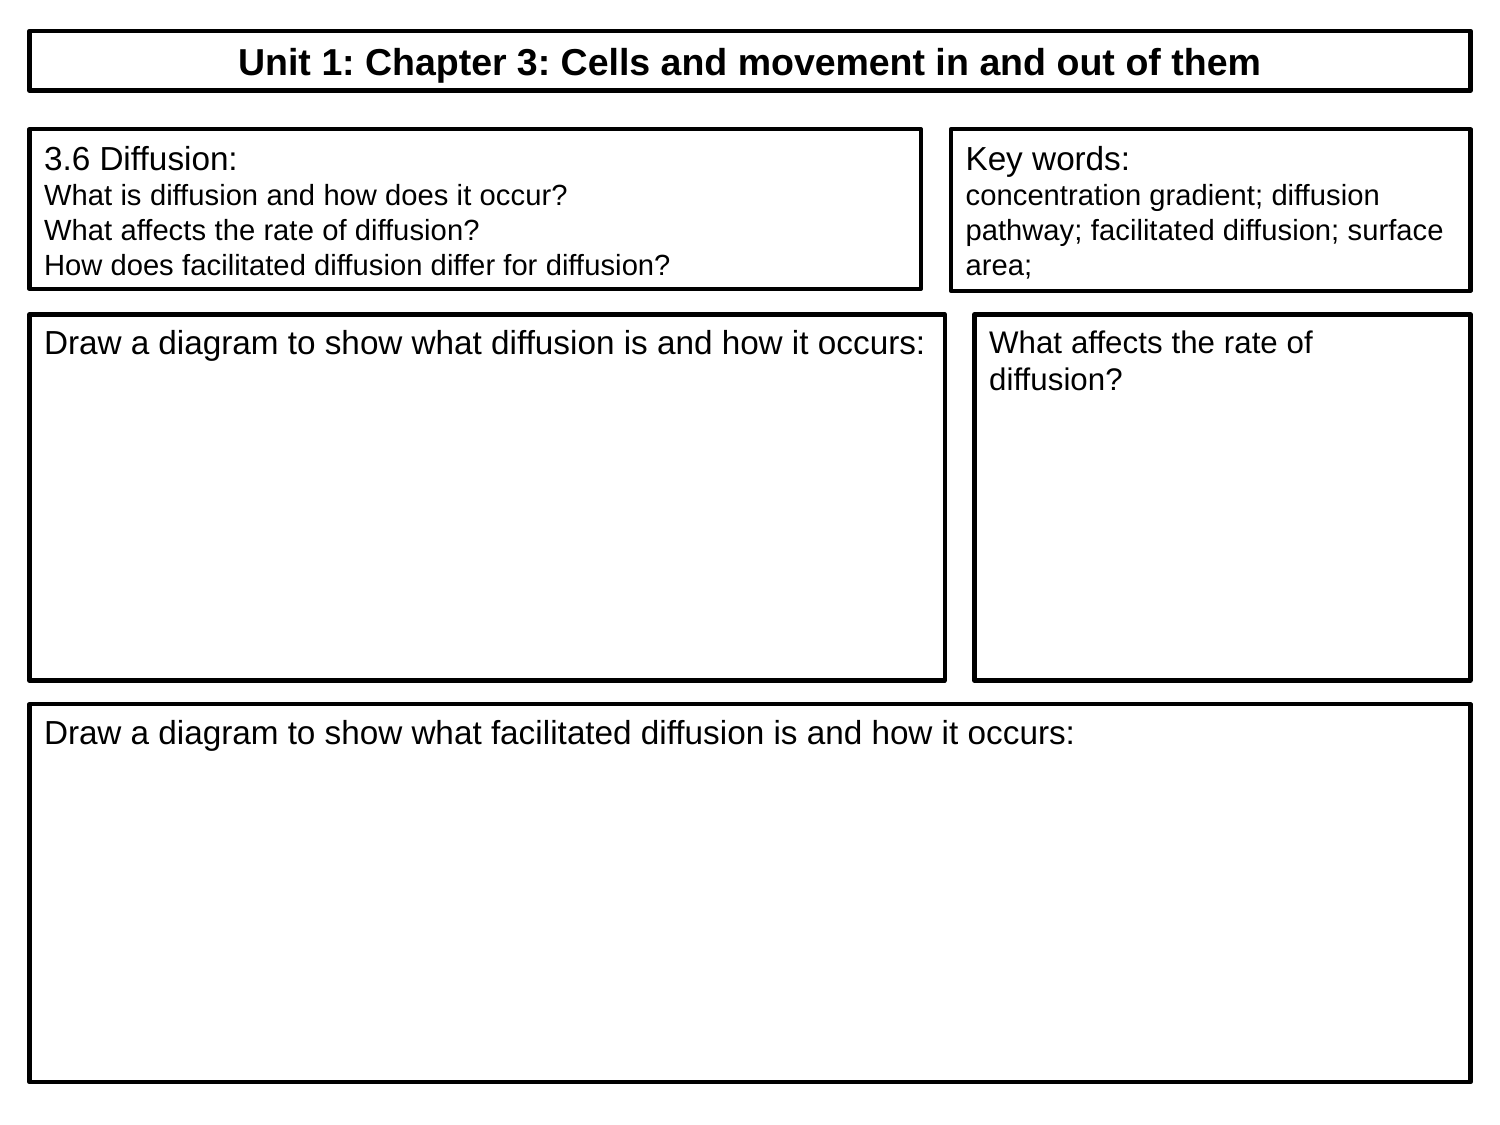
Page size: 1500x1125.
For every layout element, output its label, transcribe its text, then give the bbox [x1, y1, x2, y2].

text_box Key words: concentration gradient; diffusion pathway; facilitated diffusion; surface area; [949, 127, 1473, 293]
text_box Unit 1: Chapter 3: Cells and movement in and out of them [27, 29, 1473, 93]
text_box 3.6 Diffusion: What is diffusion and how does it occur? What affects the rate of diffusion? How does facilitated diffusion differ for diffusion? [27, 127, 923, 291]
text_box Draw a diagram to show what diffusion is and how it occurs: [27, 312, 947, 683]
text_box What affects the rate of diffusion? [972, 312, 1473, 683]
text_box Draw a diagram to show what facilitated diffusion is and how it occurs: [27, 702, 1473, 1084]
